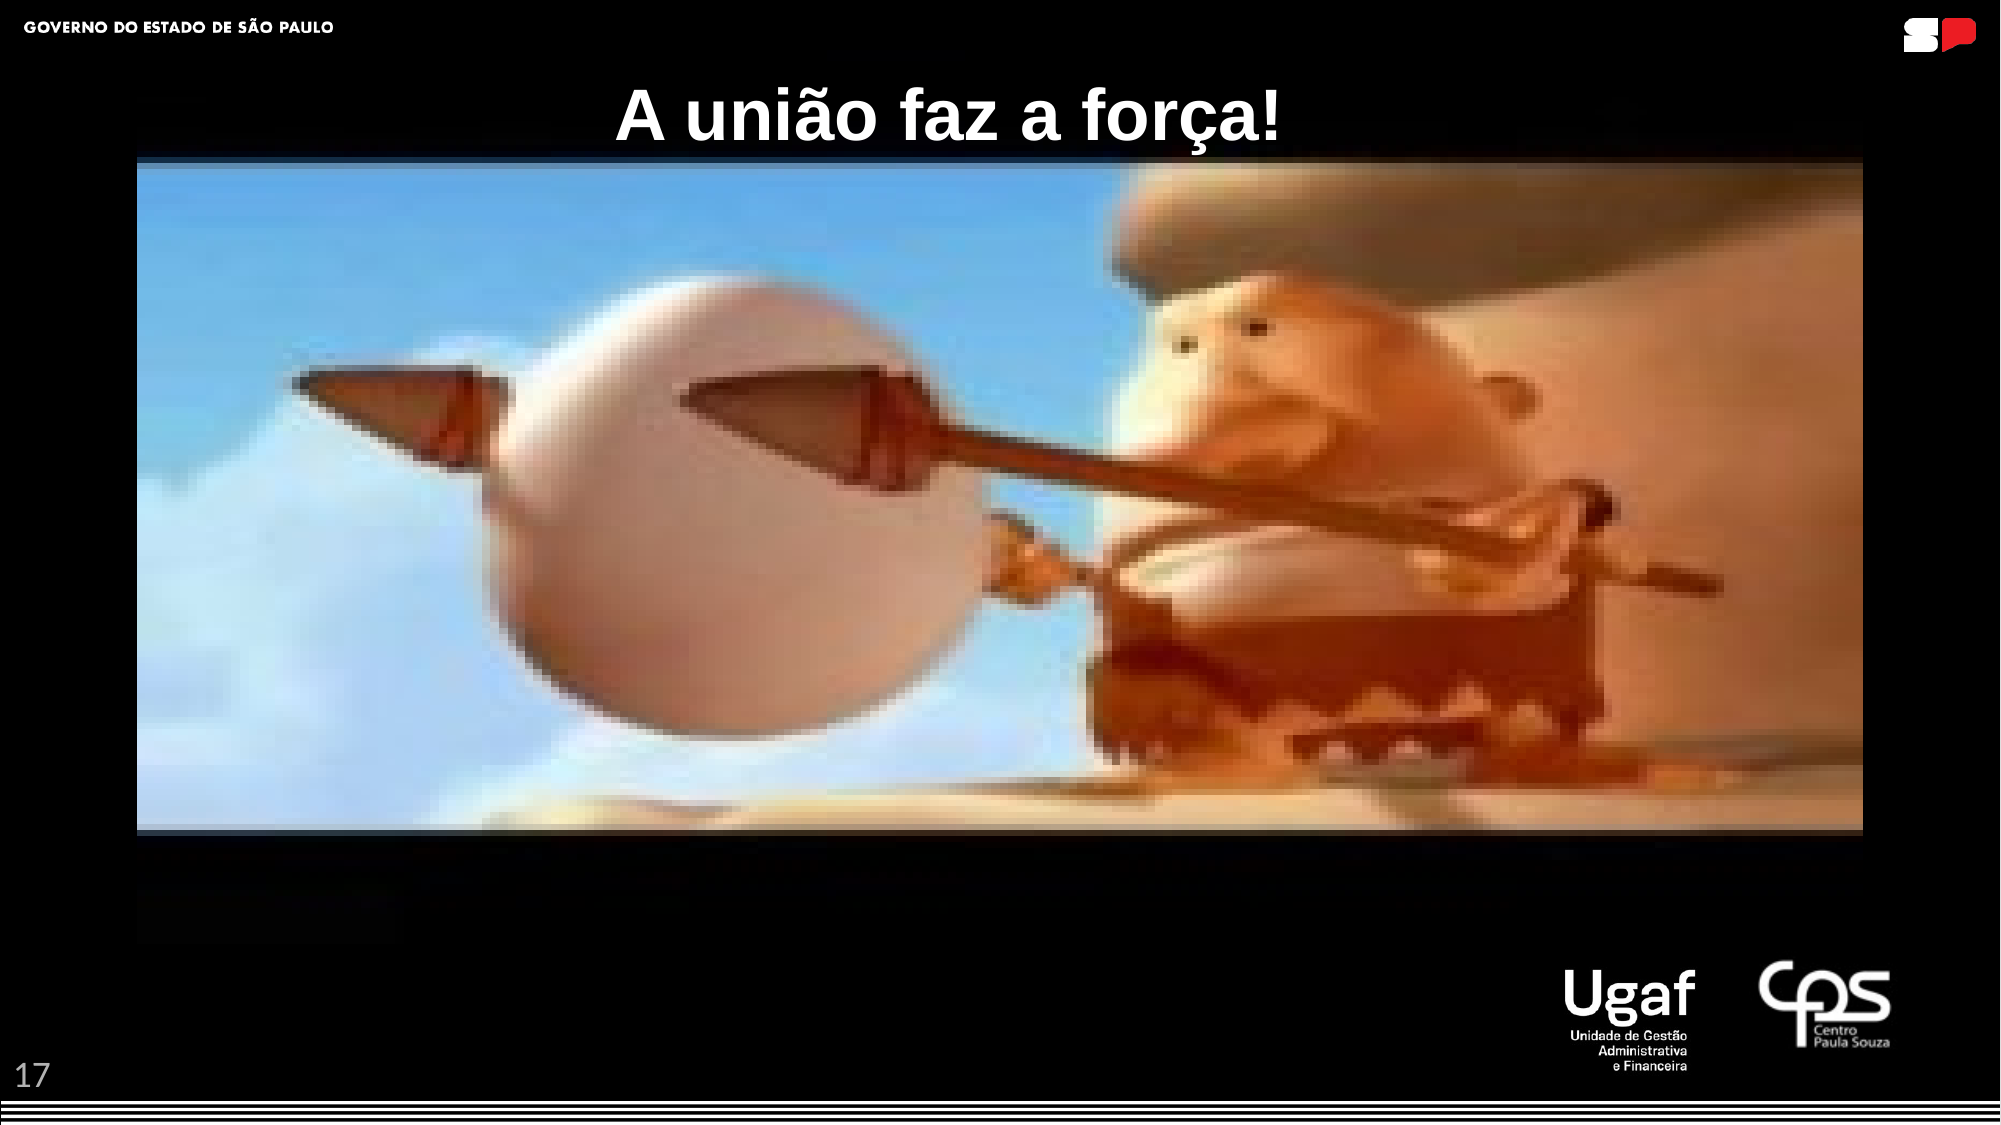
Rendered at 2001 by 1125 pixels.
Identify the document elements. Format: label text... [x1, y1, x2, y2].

picture [1942, 18, 1976, 52]
slide_number 17 [0, 1050, 51, 1103]
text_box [136, 49, 1864, 945]
picture [1735, 913, 1937, 1087]
picture [24, 18, 333, 33]
picture [1552, 954, 1704, 1087]
picture [1904, 18, 1938, 52]
